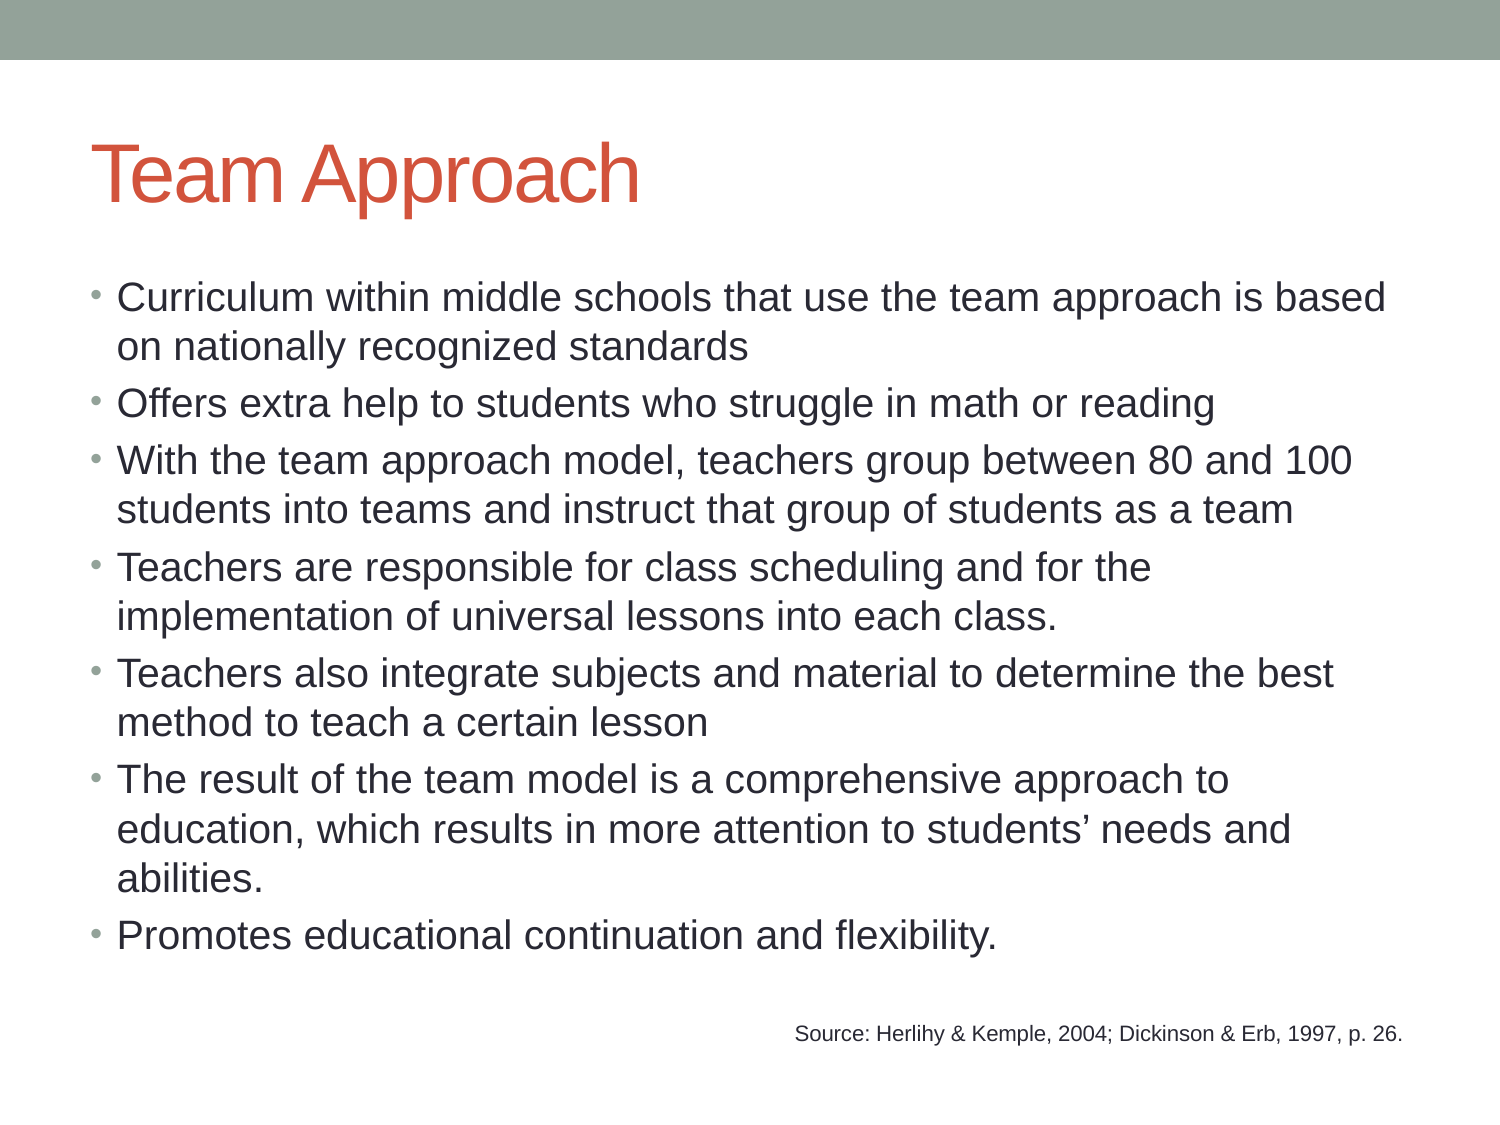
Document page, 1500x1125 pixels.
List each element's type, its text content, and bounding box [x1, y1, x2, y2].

list Curriculum within middle schools that use the team approach is based on nationally recognized standards Offers extra help to students who struggle in math or reading With the team approach model, teachers group between 80 and 100 students into teams and instruct that group of students as a team Teachers are responsible for class scheduling and for the implementation of universal lessons into each class. Teachers also integrate subjects and material to determine the best method to teach a certain lesson The result of the team model is a comprehensive approach to education, which results in more attention to students’ needs and abilities. Promotes educational continuation and flexibility. Source: Herlihy & Kemple, 2004; Dickinson & Erb, 1997, p. 26. [75, 262, 1425, 1063]
title Team Approach [75, 87, 1425, 250]
